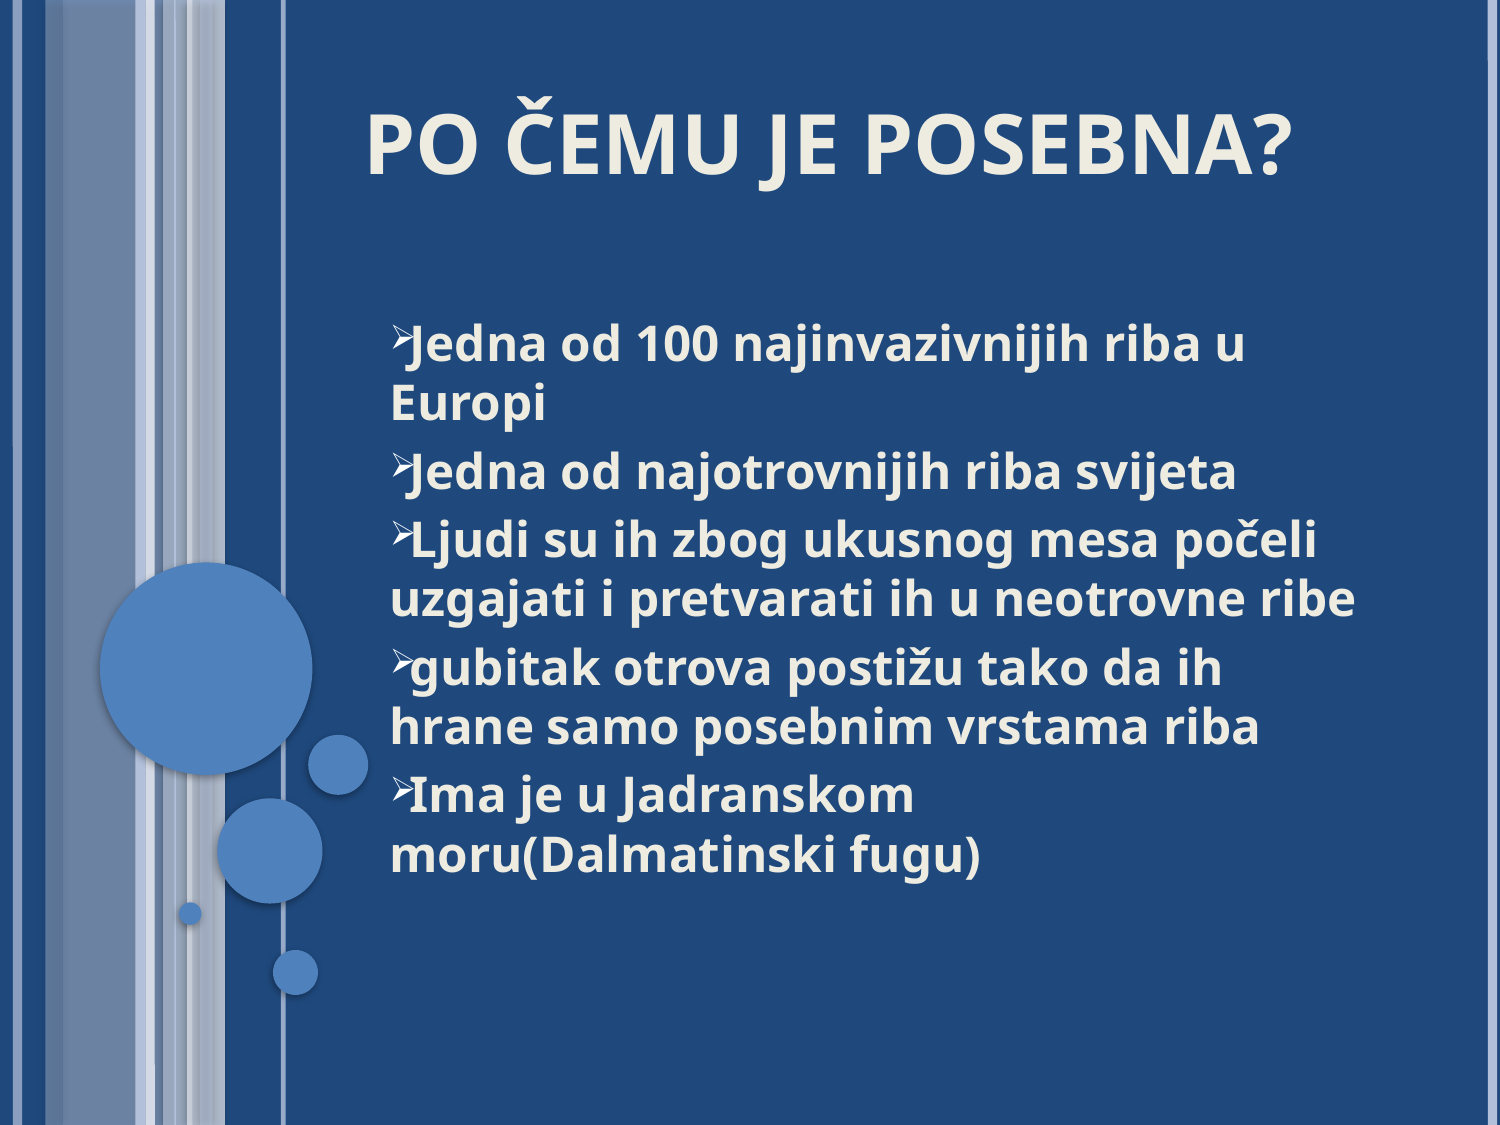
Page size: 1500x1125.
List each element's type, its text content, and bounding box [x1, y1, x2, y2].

title PO ČEMU JE POSEBNA? [348, 30, 1361, 200]
list Jedna od 100 najinvazivnijih riba u Europi Jedna od najotrovnijih riba svijeta Ljudi su ih zbog ukusnog mesa počeli uzgajati i pretvarati ih u neotrovne ribe gubitak otrova postižu tako da ih hrane samo posebnim vrstama riba Ima je u Jadranskom moru(Dalmatinski fugu) [375, 304, 1388, 957]
